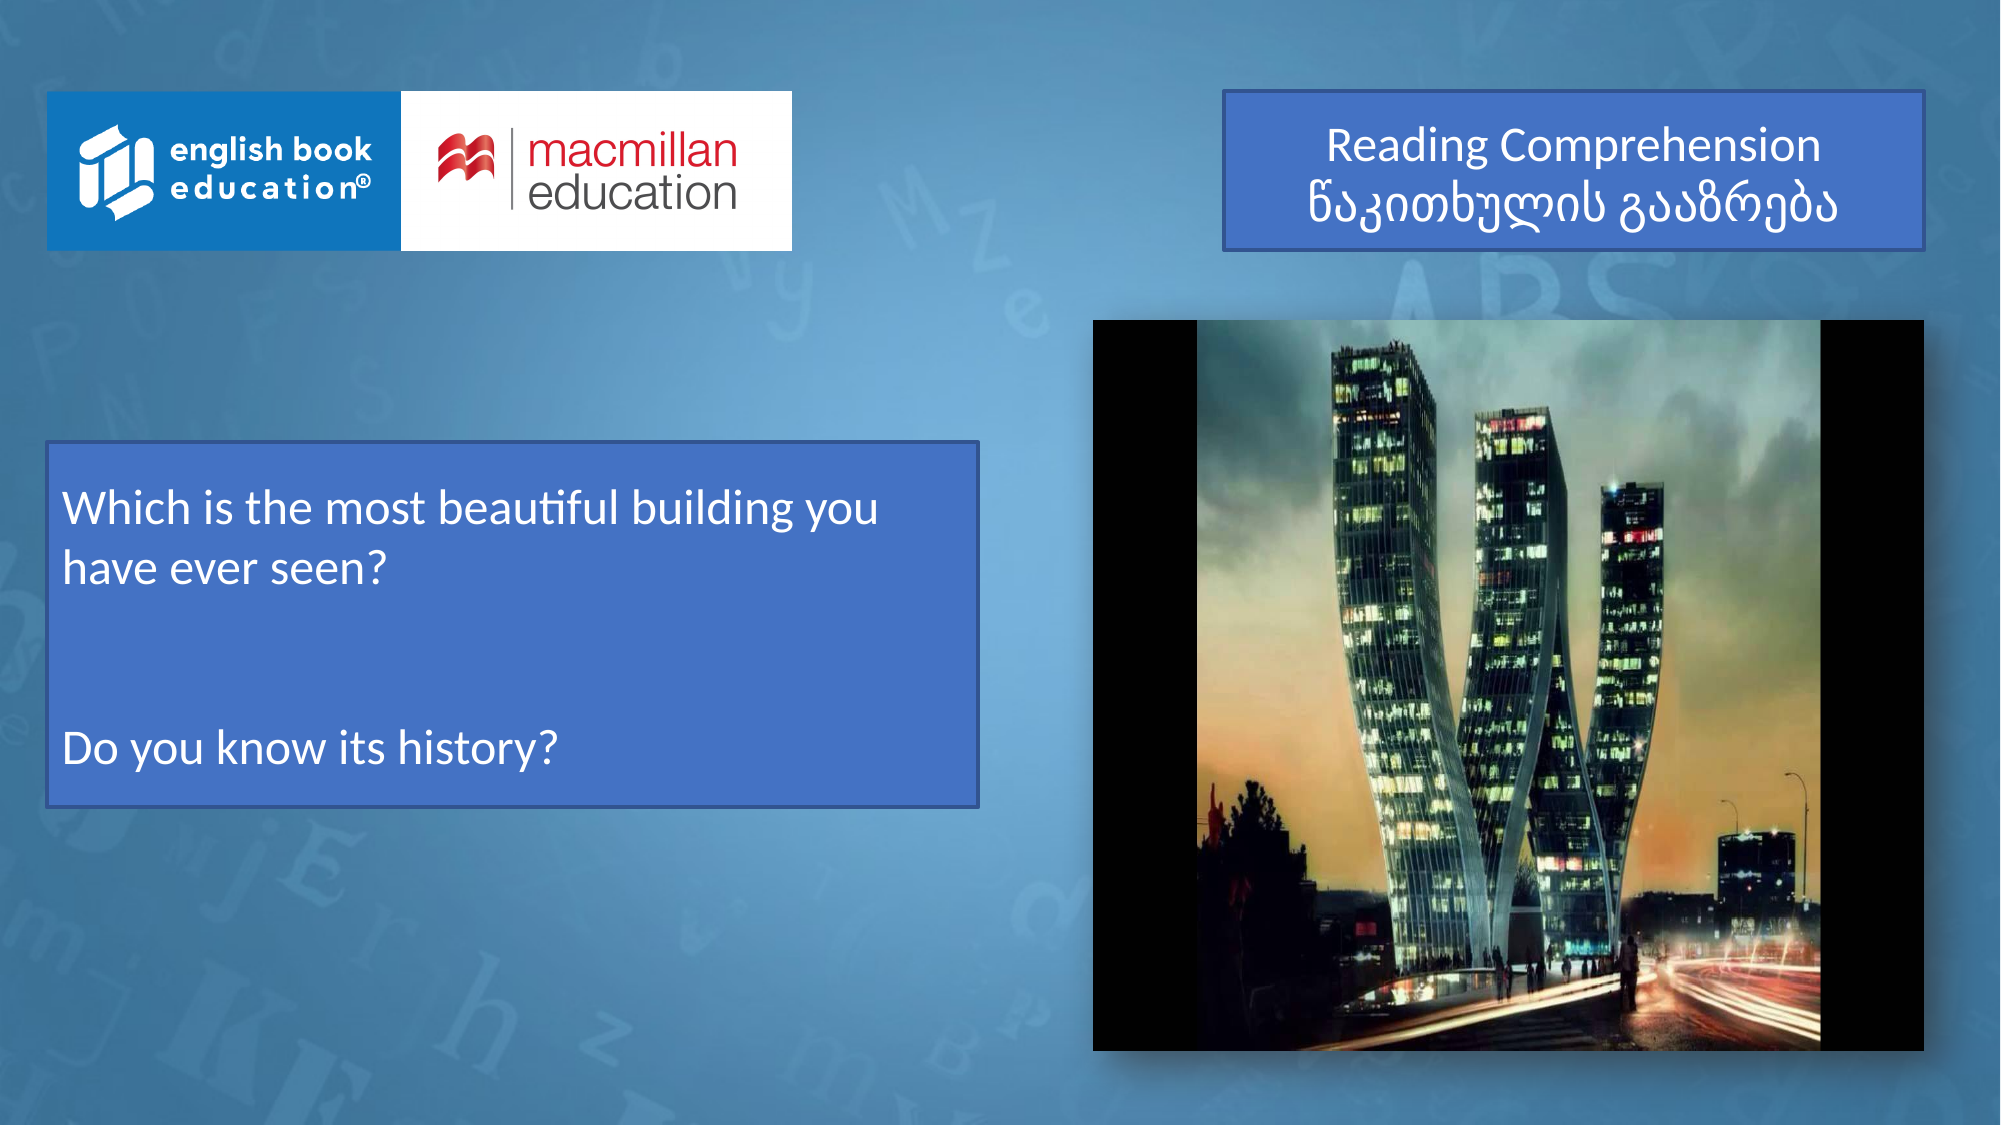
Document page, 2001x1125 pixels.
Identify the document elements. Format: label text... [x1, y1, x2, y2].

text_box [1222, 239, 1926, 252]
text_box Which is the most beautiful building you have ever seen? Do you know its history? [45, 440, 980, 809]
text_box Reading Comprehension წაკითხულის გააზრება [1104, 104, 2000, 239]
picture [0, 0, 2001, 1125]
text_box [1222, 89, 1926, 104]
